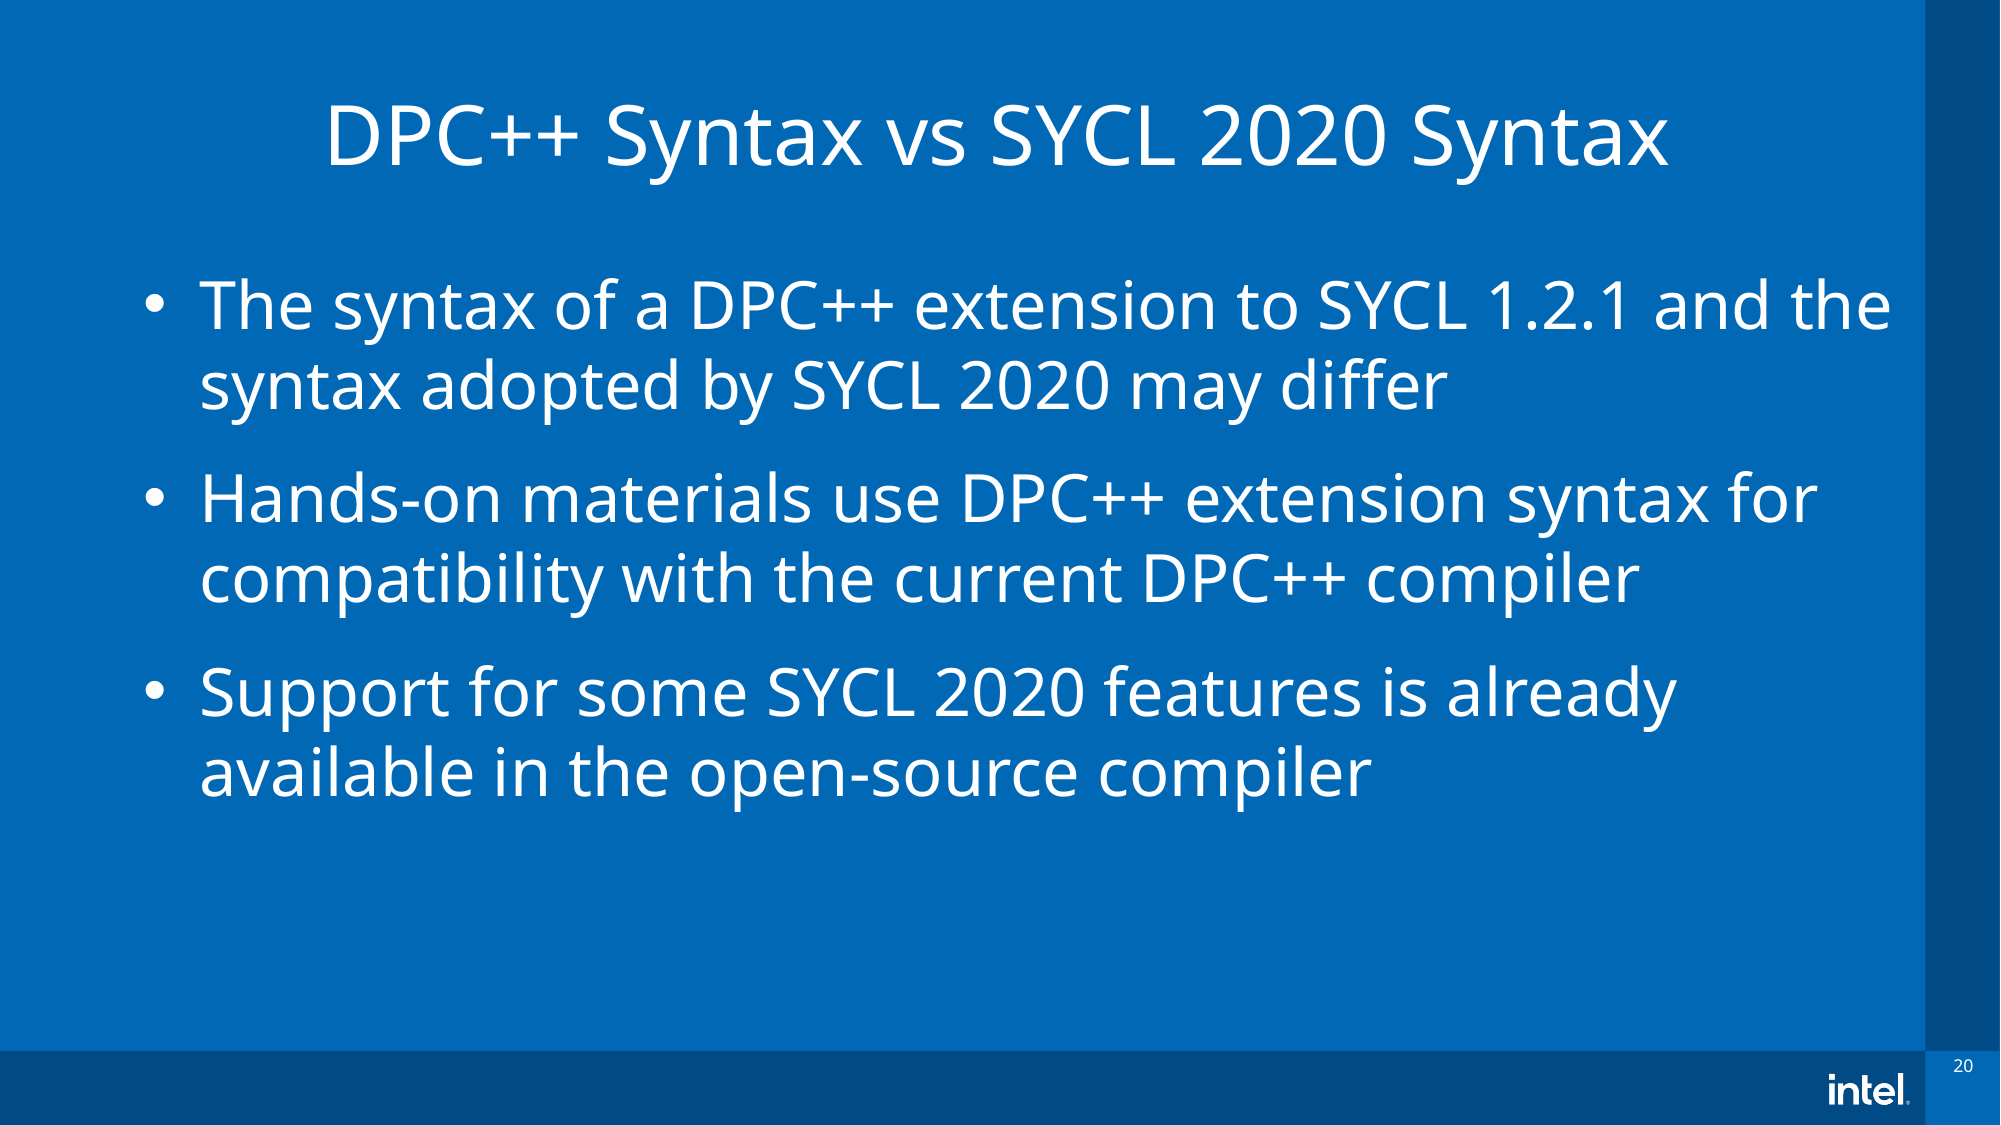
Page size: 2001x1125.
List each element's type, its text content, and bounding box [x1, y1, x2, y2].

list The syntax of a DPC++ extension to SYCL 1.2.1 and the syntax adopted by SYCL 2020 may differ Hands-on materials use DPC++ extension syntax for compatibility with the current DPC++ compiler Support for some SYCL 2020 features is already available in the open-source compiler [93, 261, 1901, 1052]
title DPC++ Syntax vs SYCL 2020 Syntax [93, 93, 1903, 238]
picture [1829, 1073, 1910, 1105]
